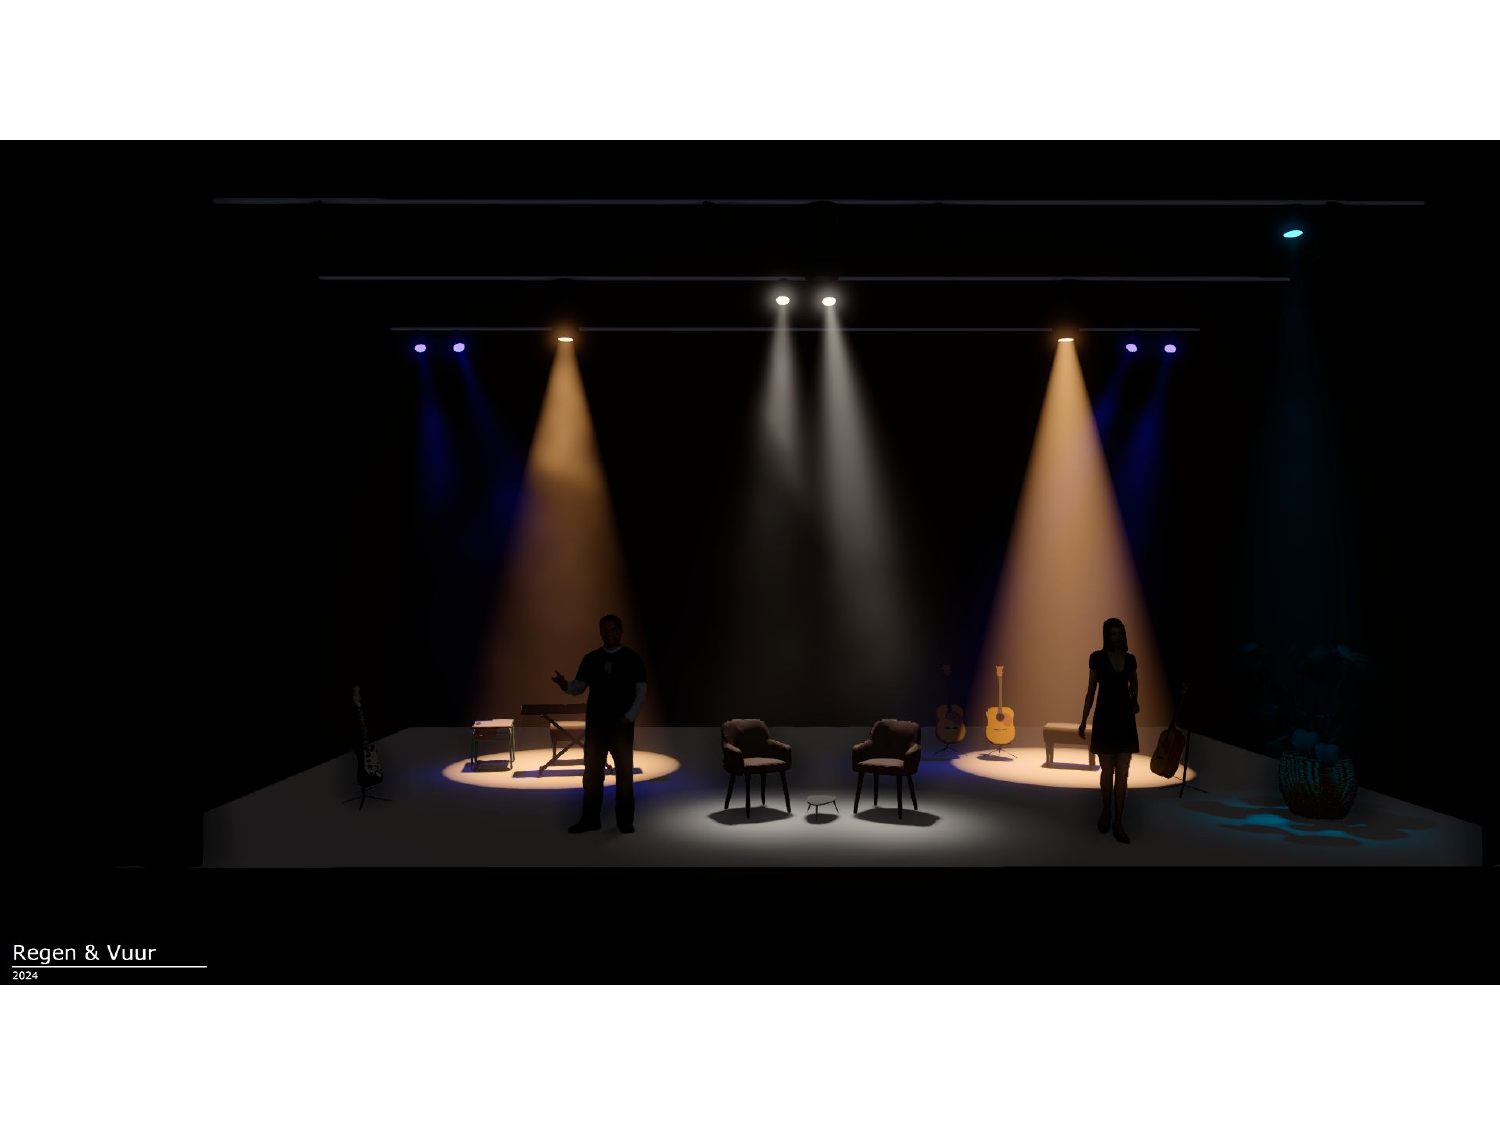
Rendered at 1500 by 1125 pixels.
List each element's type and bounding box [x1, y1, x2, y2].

picture [0, 140, 1500, 985]
